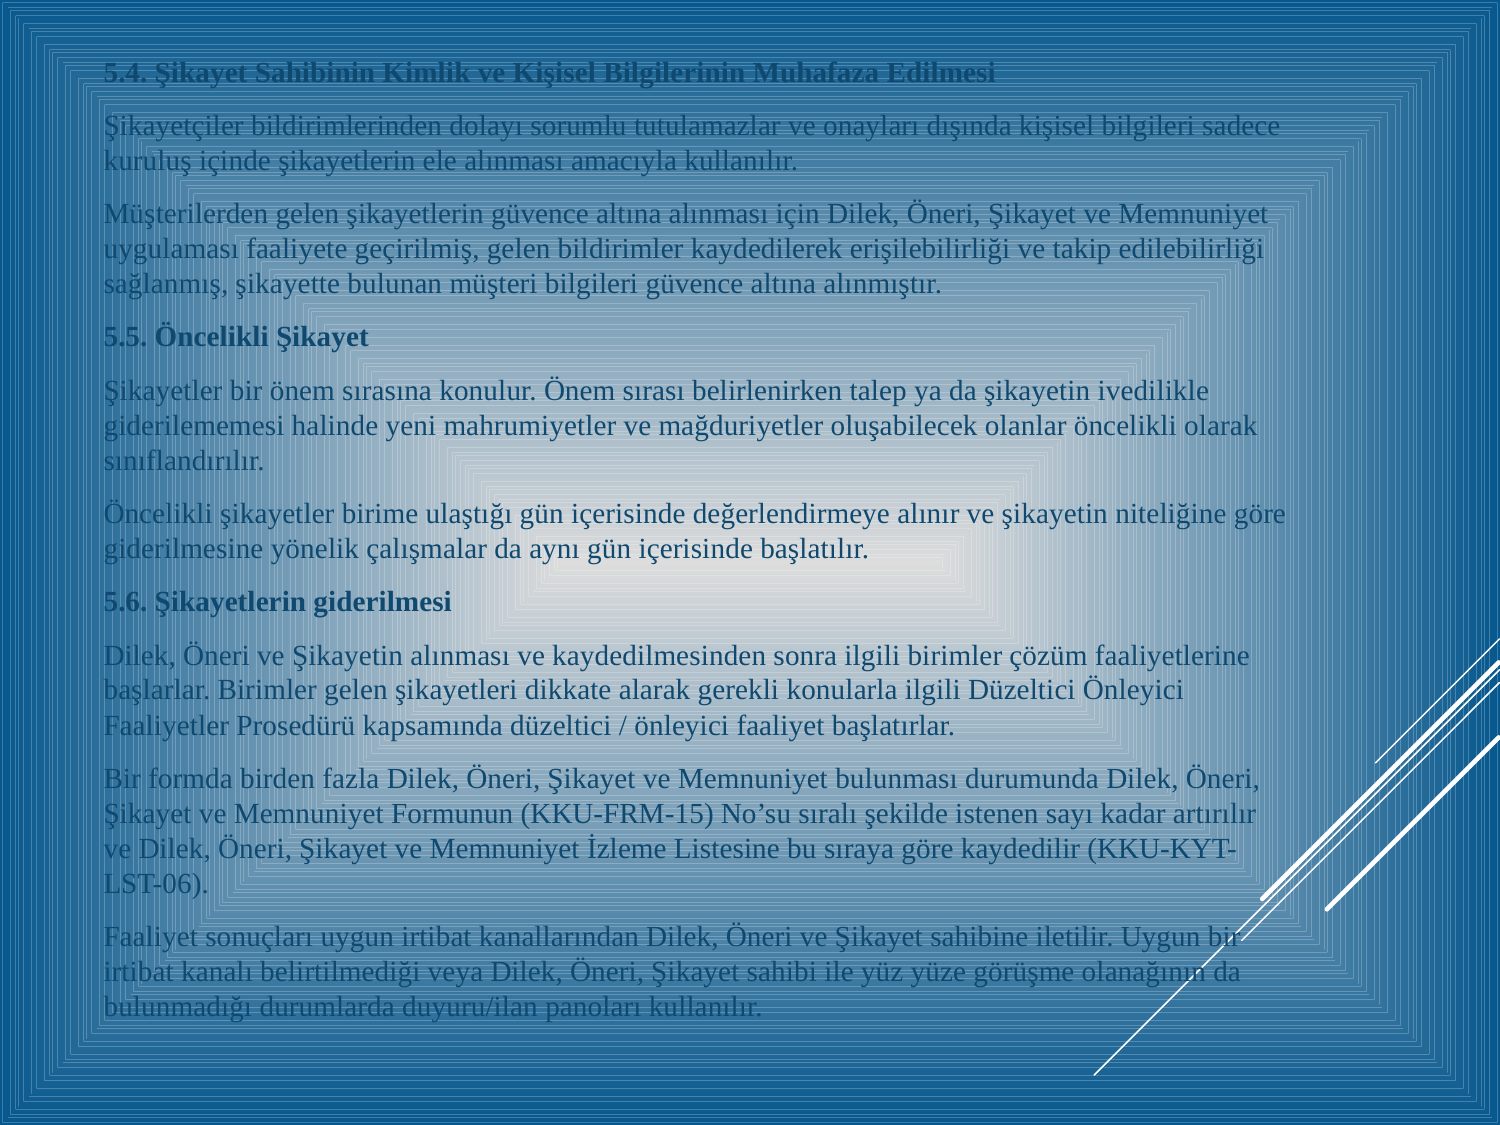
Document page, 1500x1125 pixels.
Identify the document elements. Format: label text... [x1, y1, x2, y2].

list 5.4. Şikayet Sahibinin Kimlik ve Kişisel Bilgilerinin Muhafaza Edilmesi Şikayetçiler bildirimlerinden dolayı sorumlu tutulamazlar ve onayları dışında kişisel bilgileri sadece kuruluş içinde şikayetlerin ele alınması amacıyla kullanılır. Müşterilerden gelen şikayetlerin güvence altına alınması için Dilek, Öneri, Şikayet ve Memnuniyet uygulaması faaliyete geçirilmiş, gelen bildirimler kaydedilerek erişilebilirliği ve takip edilebilirliği sağlanmış, şikayette bulunan müşteri bilgileri güvence altına alınmıştır. 5.5. Öncelikli Şikayet Şikayetler bir önem sırasına konulur. Önem sırası belirlenirken talep ya da şikayetin ivedilikle giderilememesi halinde yeni mahrumiyetler ve mağduriyetler oluşabilecek olanlar öncelikli olarak sınıflandırılır. Öncelikli şikayetler birime ulaştığı gün içerisinde değerlendirmeye alınır ve şikayetin niteliğine göre giderilmesine yönelik çalışmalar da aynı gün içerisinde başlatılır. 5.6. Şikayetlerin giderilmesi Dilek, Öneri ve Şikayetin alınması ve kaydedilmesinden sonra ilgili birimler çözüm faaliyetlerine başlarlar. Birimler gelen şikayetleri dikkate alarak gerekli konularla ilgili Düzeltici Önleyici Faaliyetler Prosedürü kapsamında düzeltici / önleyici faaliyet başlatırlar. Bir formda birden fazla Dilek, Öneri, Şikayet ve Memnuniyet bulunması durumunda Dilek, Öneri, Şikayet ve Memnuniyet Formunun (KKU-FRM-15) No’su sıralı şekilde istenen sayı kadar artırılır ve Dilek, Öneri, Şikayet ve Memnuniyet İzleme Listesine bu sıraya göre kaydedilir (KKU-KYT-LST-06). Faaliyet sonuçları uygun irtibat kanallarından Dilek, Öneri ve Şikayet sahibine iletilir. Uygun bir irtibat kanalı belirtilmediği veya Dilek, Öneri, Şikayet sahibi ile yüz yüze görüşme olanağının da bulunmadığı durumlarda duyuru/ilan panoları kullanılır. [88, 243, 1306, 992]
